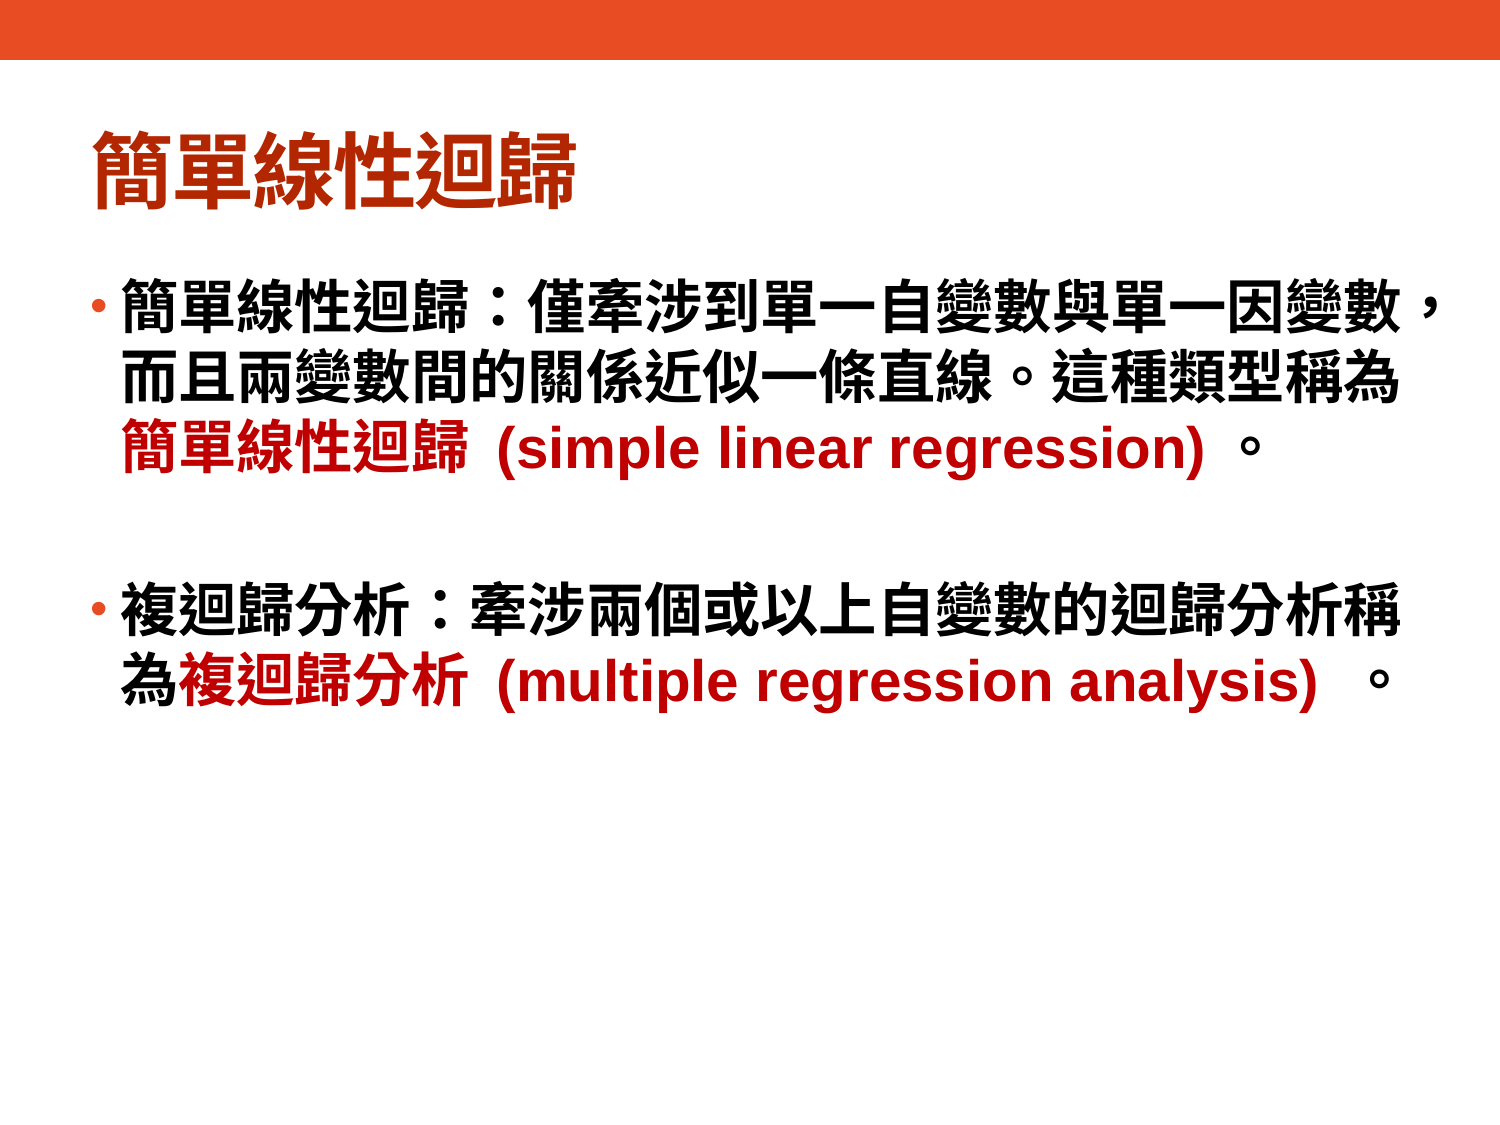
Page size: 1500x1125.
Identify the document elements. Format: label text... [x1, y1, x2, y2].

list 簡單線性迴歸：僅牽涉到單一自變數與單一因變數，而且兩變數間的關係近似一條直線。這種類型稱為簡單線性迴歸 (simple linear regression)。 複迴歸分析：牽涉兩個或以上自變數的迴歸分析稱為複迴歸分析 (multiple regression analysis) 。 [75, 262, 1425, 1063]
title 簡單線性迴歸 [75, 87, 1425, 250]
